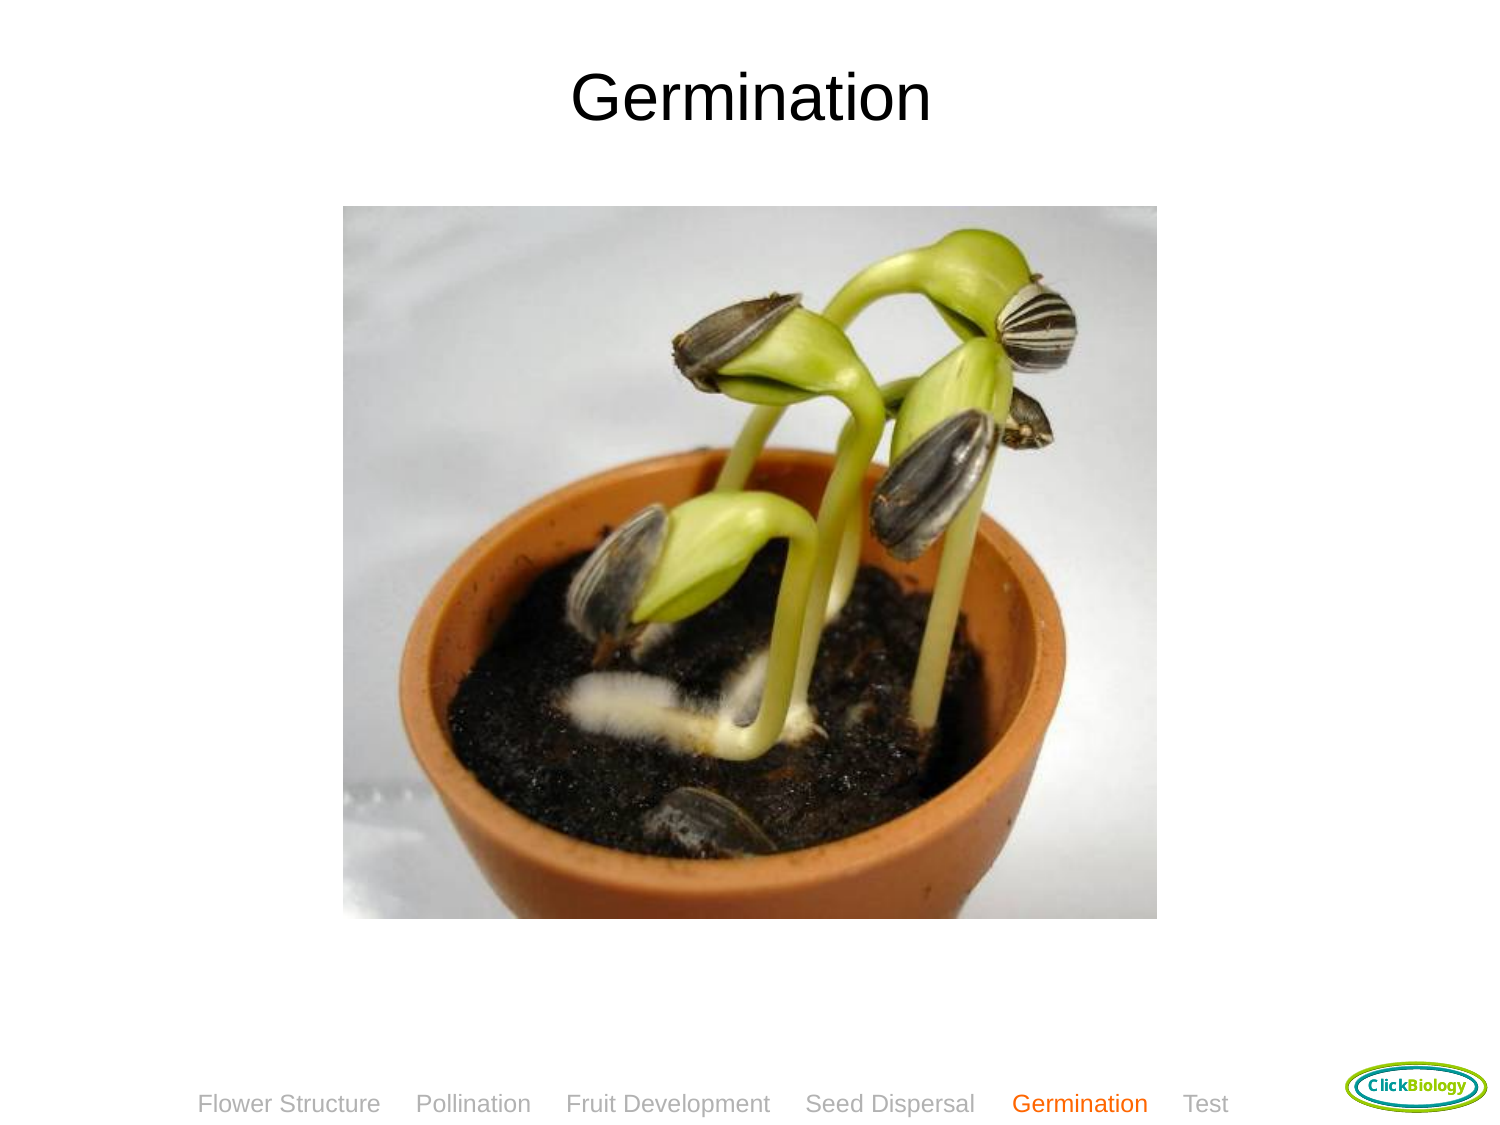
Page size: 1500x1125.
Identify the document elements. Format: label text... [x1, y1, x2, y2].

text_box Flower Structure Pollination Fruit Development Seed Dispersal Germination Test [183, 1079, 1246, 1125]
picture [343, 206, 1157, 919]
title Germination [76, 0, 1427, 188]
